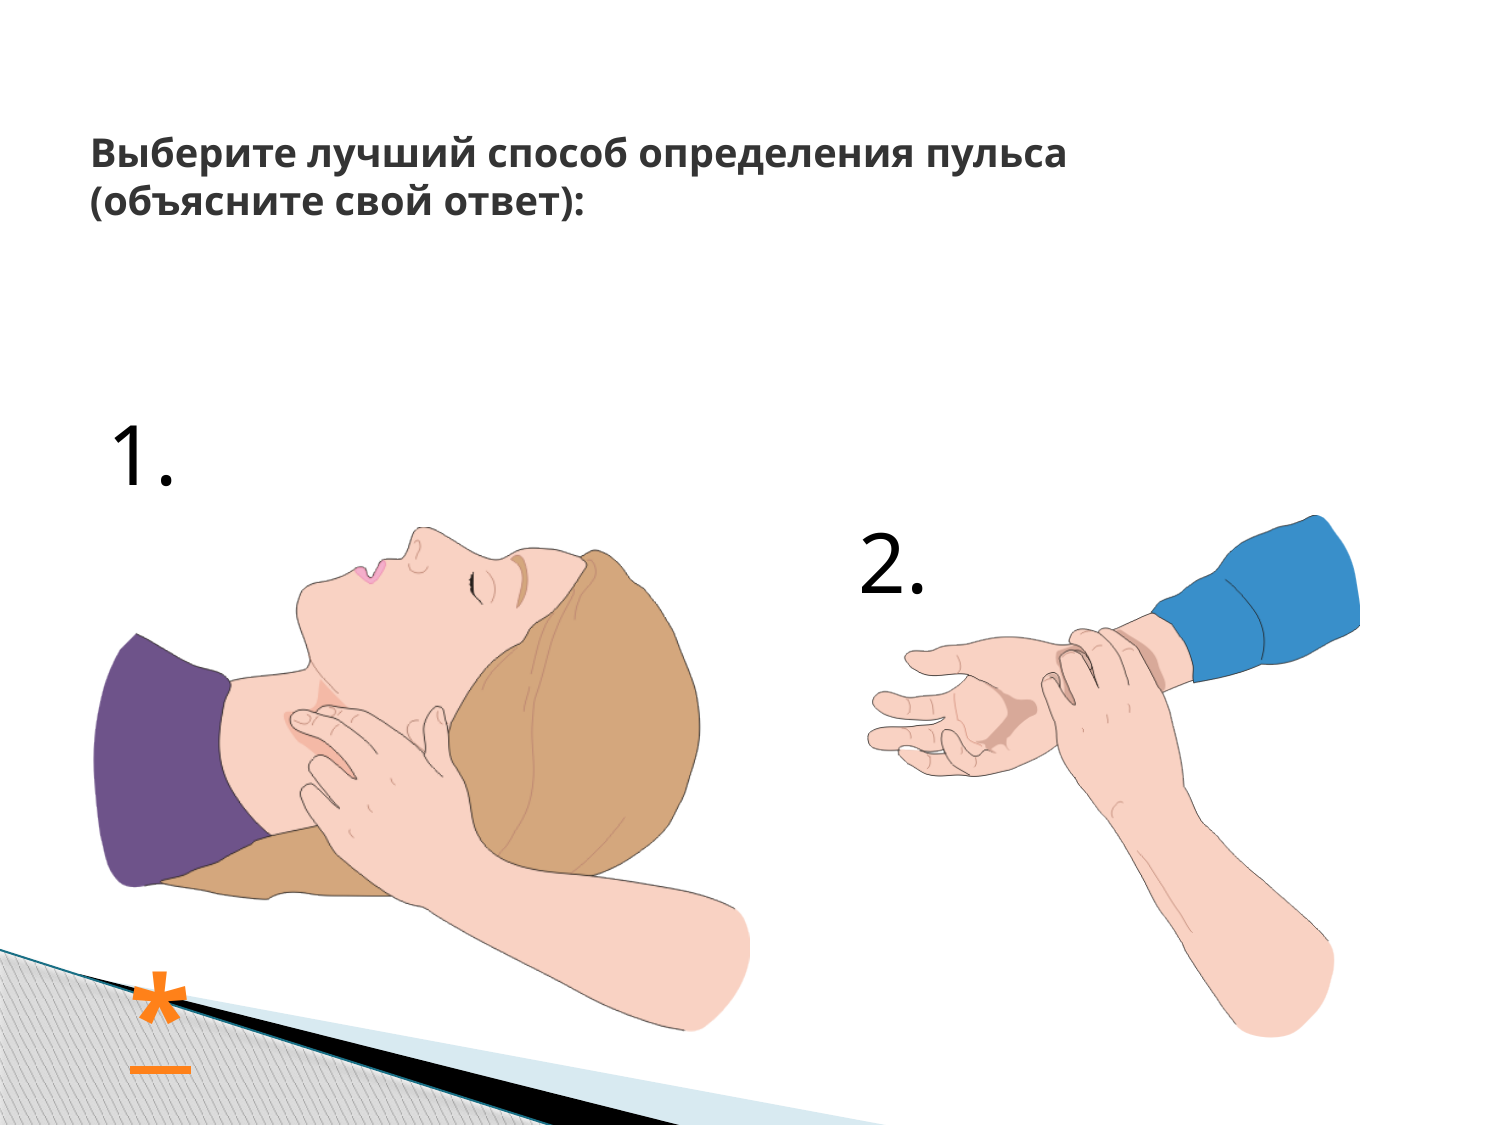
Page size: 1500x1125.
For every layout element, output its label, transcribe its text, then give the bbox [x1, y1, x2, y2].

picture [866, 515, 1360, 1038]
title Выберите лучший способ определения пульса (объясните свой ответ): [75, 45, 1425, 233]
text_box * [115, 1045, 206, 1106]
list 1. 2. [75, 242, 1425, 986]
picture [93, 527, 751, 1032]
